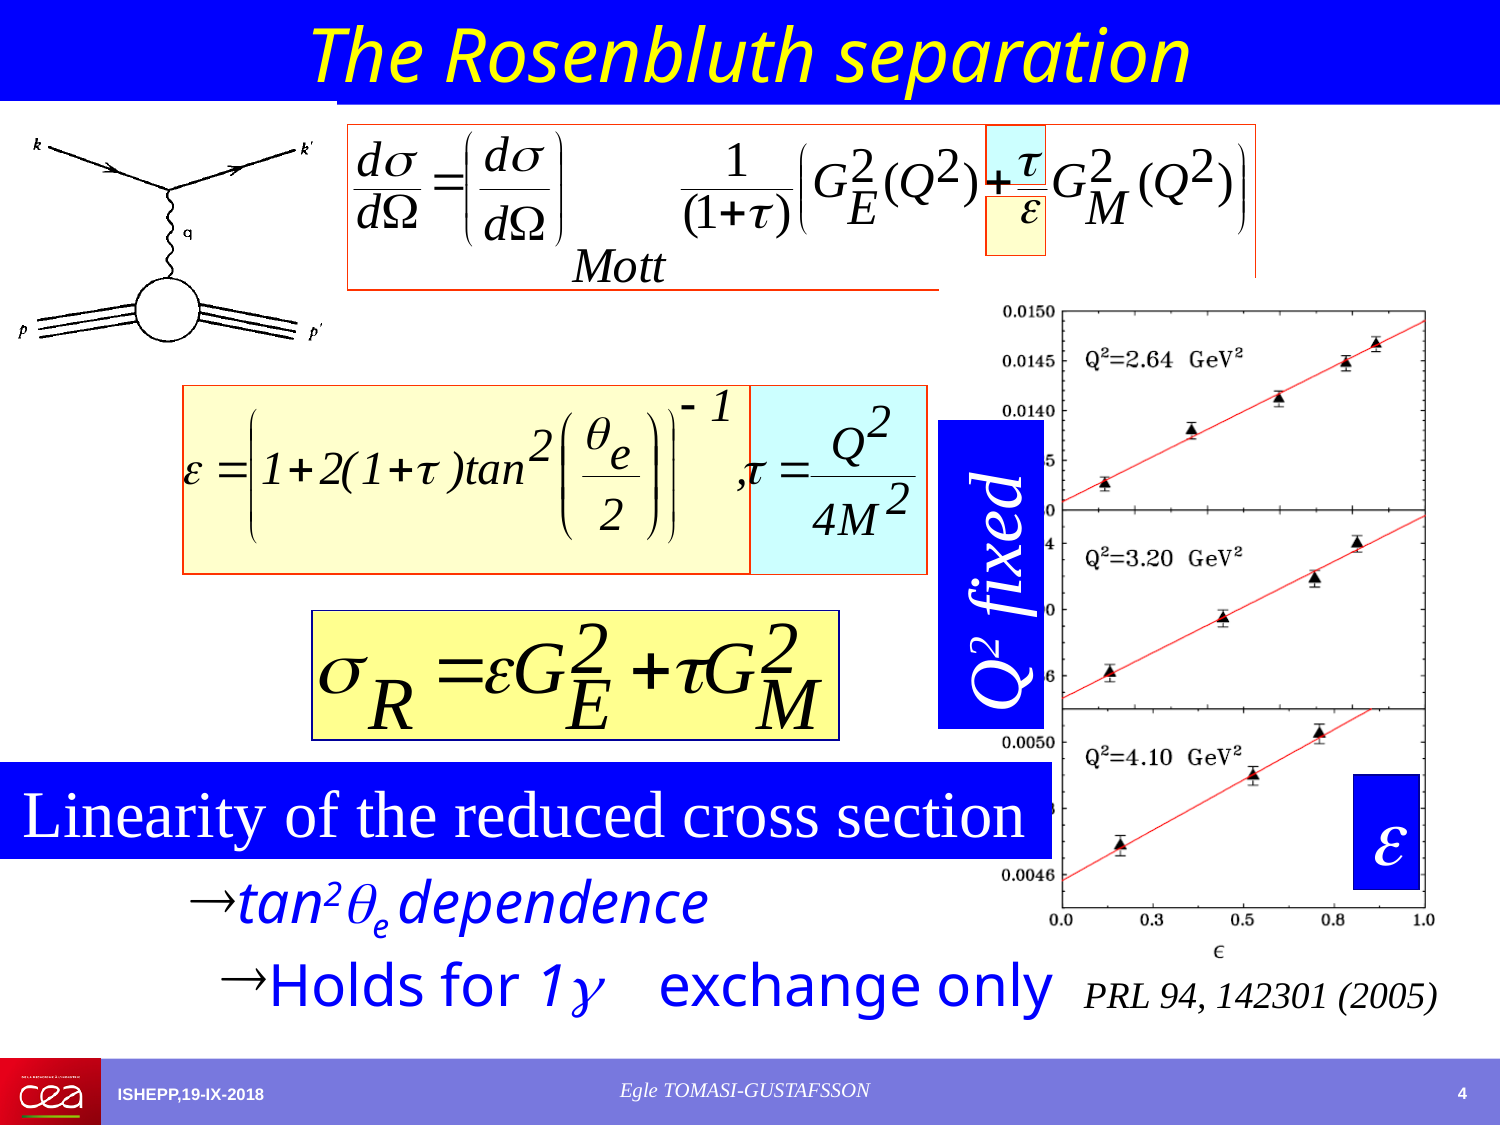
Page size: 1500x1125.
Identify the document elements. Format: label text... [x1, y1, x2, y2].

picture [938, 278, 1441, 965]
slide_number 4 [1430, 1075, 1495, 1112]
text_box Linearity of the reduced cross section [0, 763, 933, 858]
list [177, 381, 922, 567]
text_box [750, 385, 928, 575]
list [312, 611, 839, 740]
text_box The Rosenbluth separation [0, 0, 1500, 105]
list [348, 125, 1256, 290]
text_box PRL 94, 142301 (2005) [1069, 964, 1454, 1024]
text_box tan2qe dependence [0, 857, 878, 953]
picture [0, 1058, 101, 1125]
text_box Holds for 1g exchange only [206, 940, 1146, 1026]
footer Egle TOMASI-GUSTAFSSON [383, 1069, 1117, 1117]
slide_number ISHEPP,19-IX-2018 [88, 1082, 300, 1107]
picture [0, 101, 337, 365]
